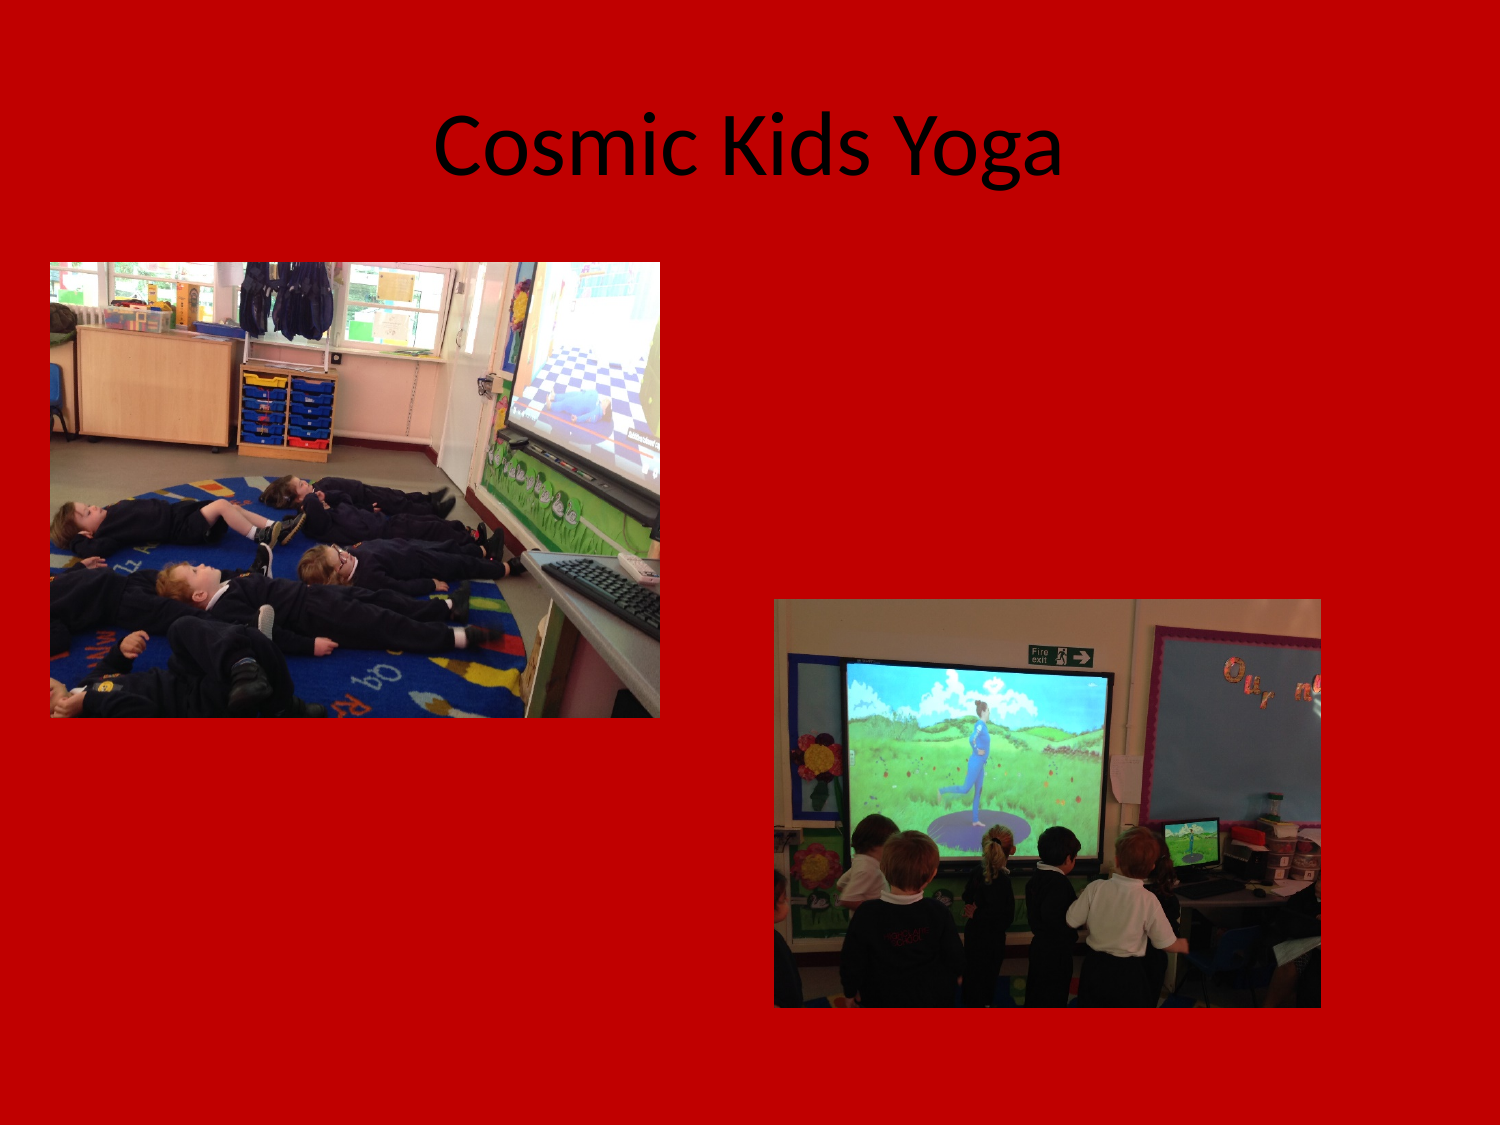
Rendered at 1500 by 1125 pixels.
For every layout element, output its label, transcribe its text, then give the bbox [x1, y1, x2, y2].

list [49, 262, 660, 718]
picture [774, 599, 1322, 1008]
title Cosmic Kids Yoga [75, 45, 1425, 233]
